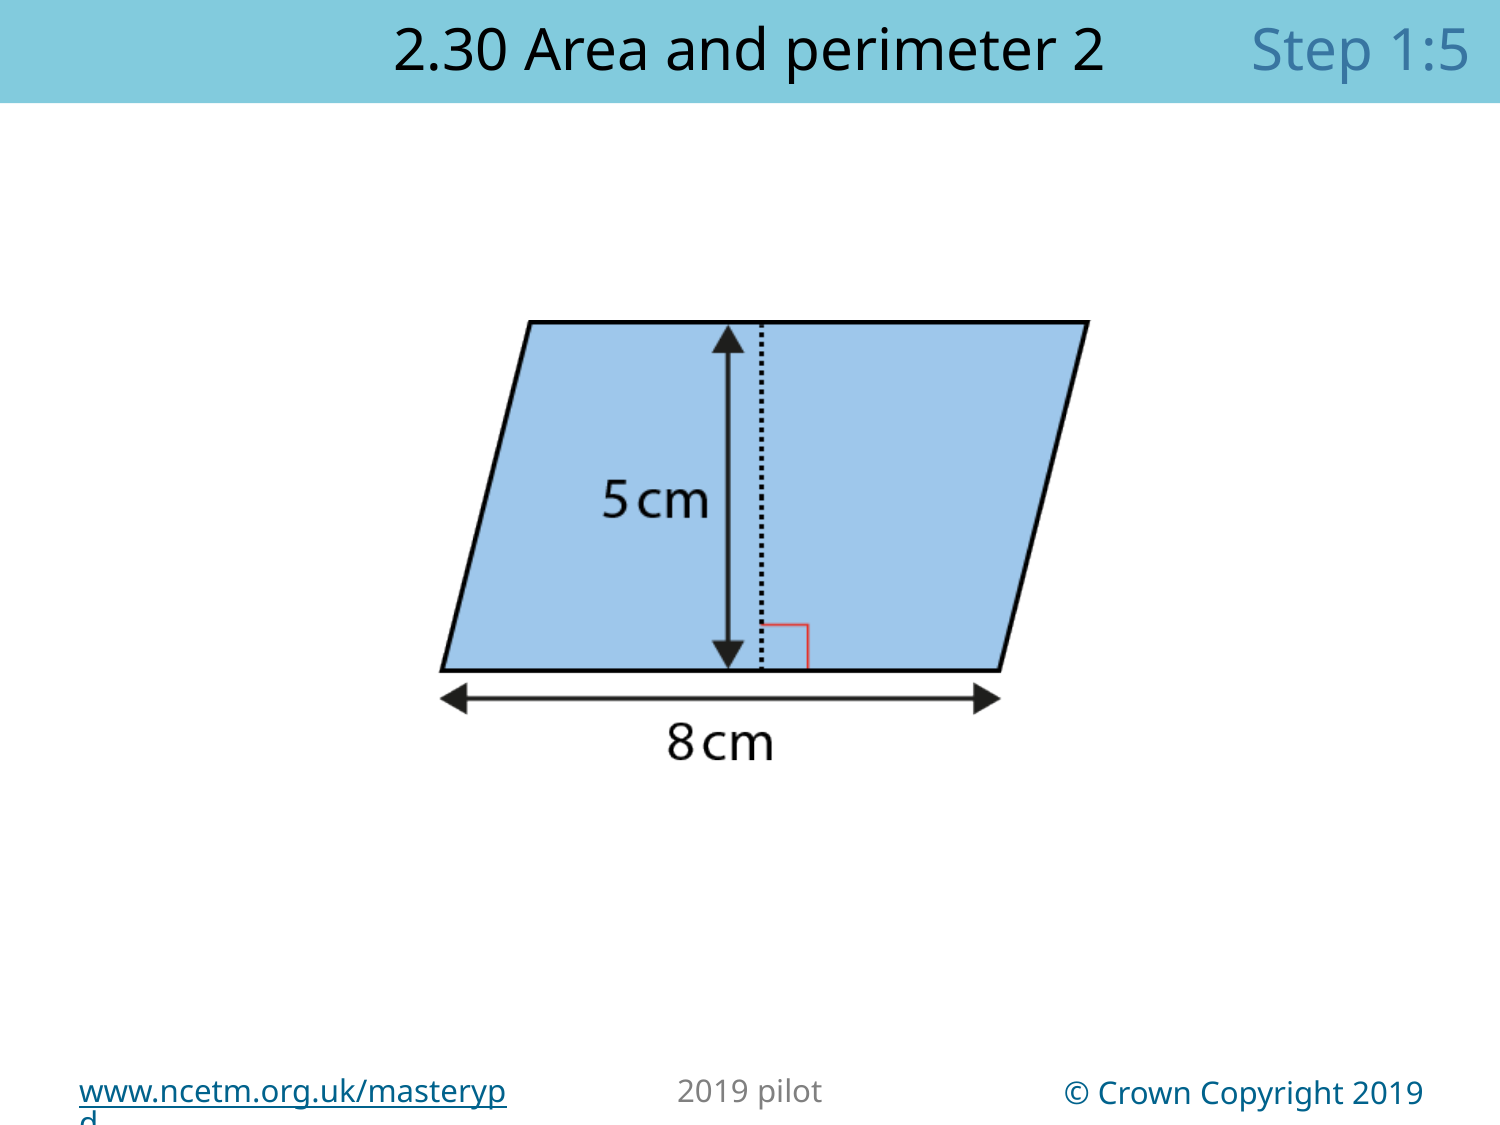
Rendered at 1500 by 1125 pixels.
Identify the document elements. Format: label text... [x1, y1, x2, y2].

list Step 1:5 [0, 0, 1500, 104]
picture [101, 320, 1399, 805]
